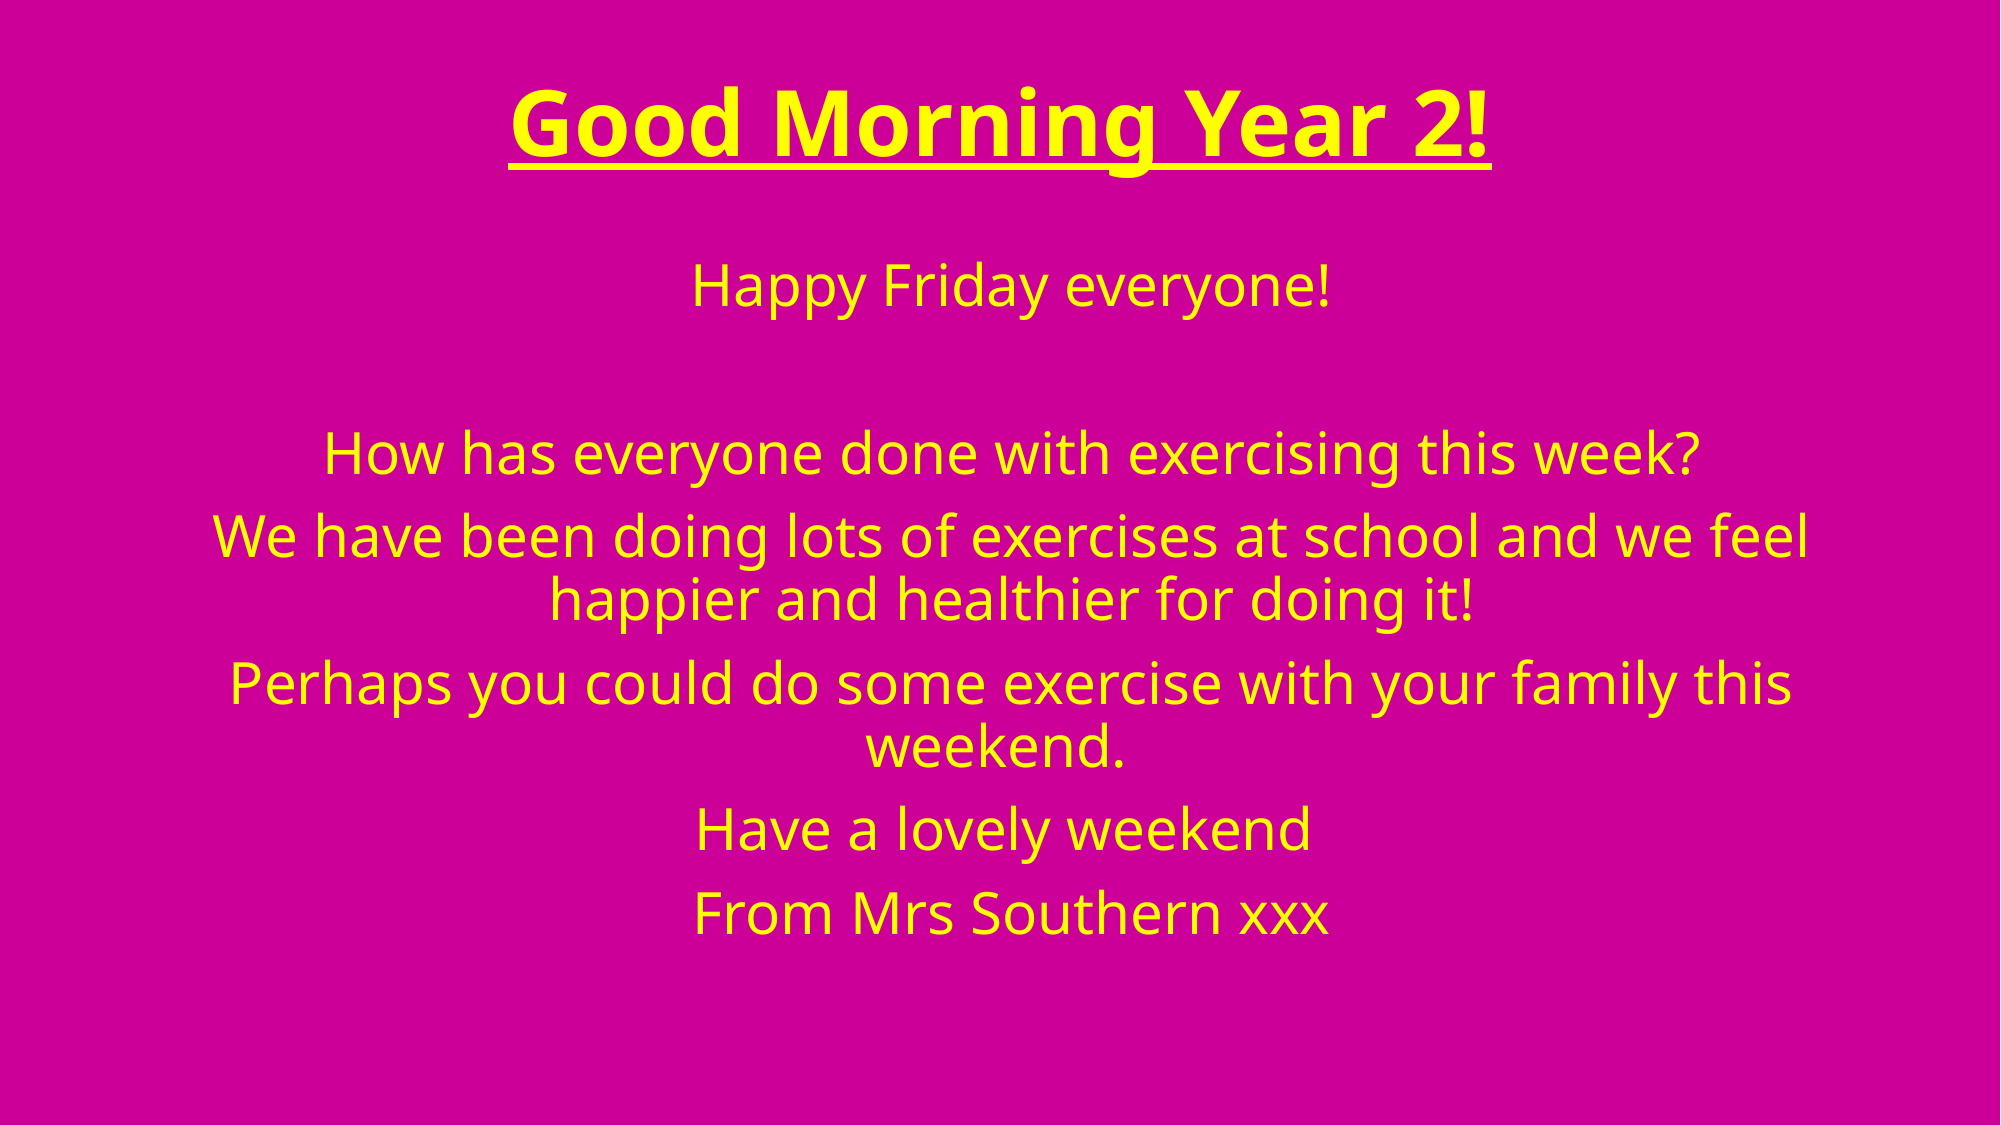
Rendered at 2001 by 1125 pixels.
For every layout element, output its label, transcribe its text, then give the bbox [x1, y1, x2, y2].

list Happy Friday everyone! How has everyone done with exercising this week? We have been doing lots of exercises at school and we feel happier and healthier for doing it! Perhaps you could do some exercise with your family this weekend. Have a lovely weekend From Mrs Southern xxx [149, 158, 1874, 1105]
title Good Morning Year 2! [137, 63, 1863, 189]
